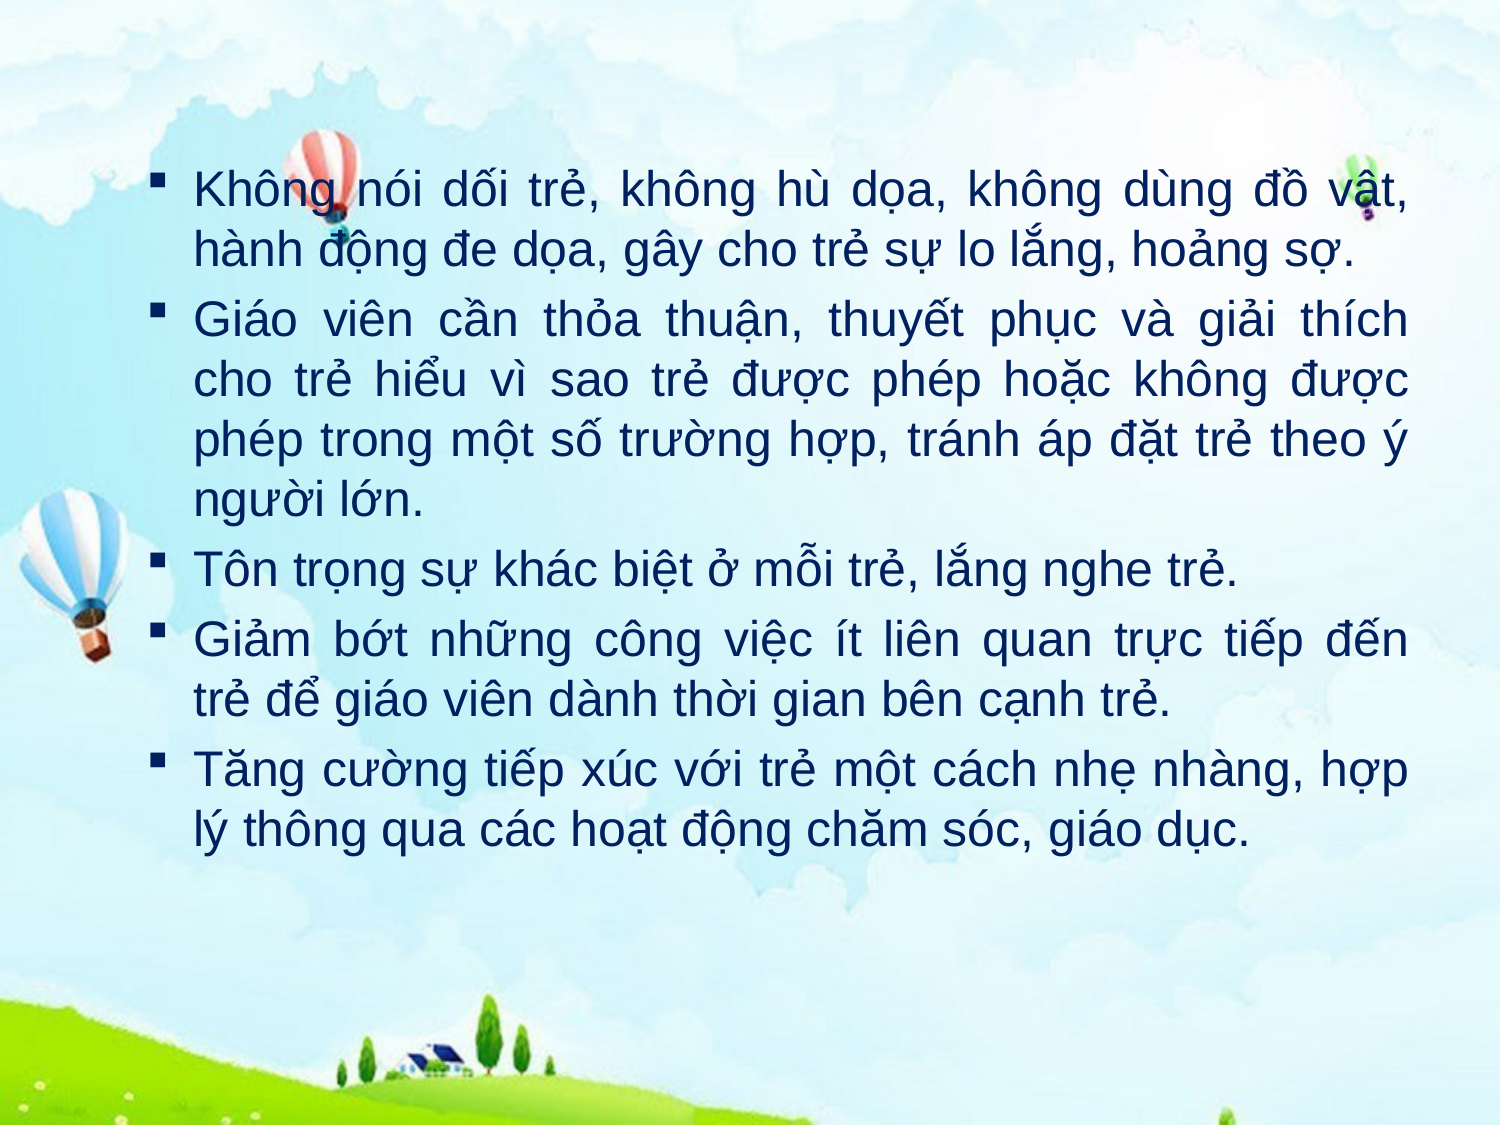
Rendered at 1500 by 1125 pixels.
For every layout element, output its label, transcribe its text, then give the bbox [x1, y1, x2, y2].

picture [0, 0, 1500, 1125]
list Không nói dối trẻ, không hù dọa, không dùng đồ vật, hành động đe dọa, gây cho trẻ sự lo lắng, hoảng sợ. Giáo viên cần thỏa thuận, thuyết phục và giải thích cho trẻ hiểu vì sao trẻ được phép hoặc không được phép trong một số trường hợp, tránh áp đặt trẻ theo ý người lớn. Tôn trọng sự khác biệt ở mỗi trẻ, lắng nghe trẻ. Giảm bớt những công việc ít liên quan trực tiếp đến trẻ để giáo viên dành thời gian bên cạnh trẻ. Tăng cường tiếp xúc với trẻ một cách nhẹ nhàng, hợp lý thông qua các hoạt động chăm sóc, giáo dục. [75, 149, 1425, 1024]
